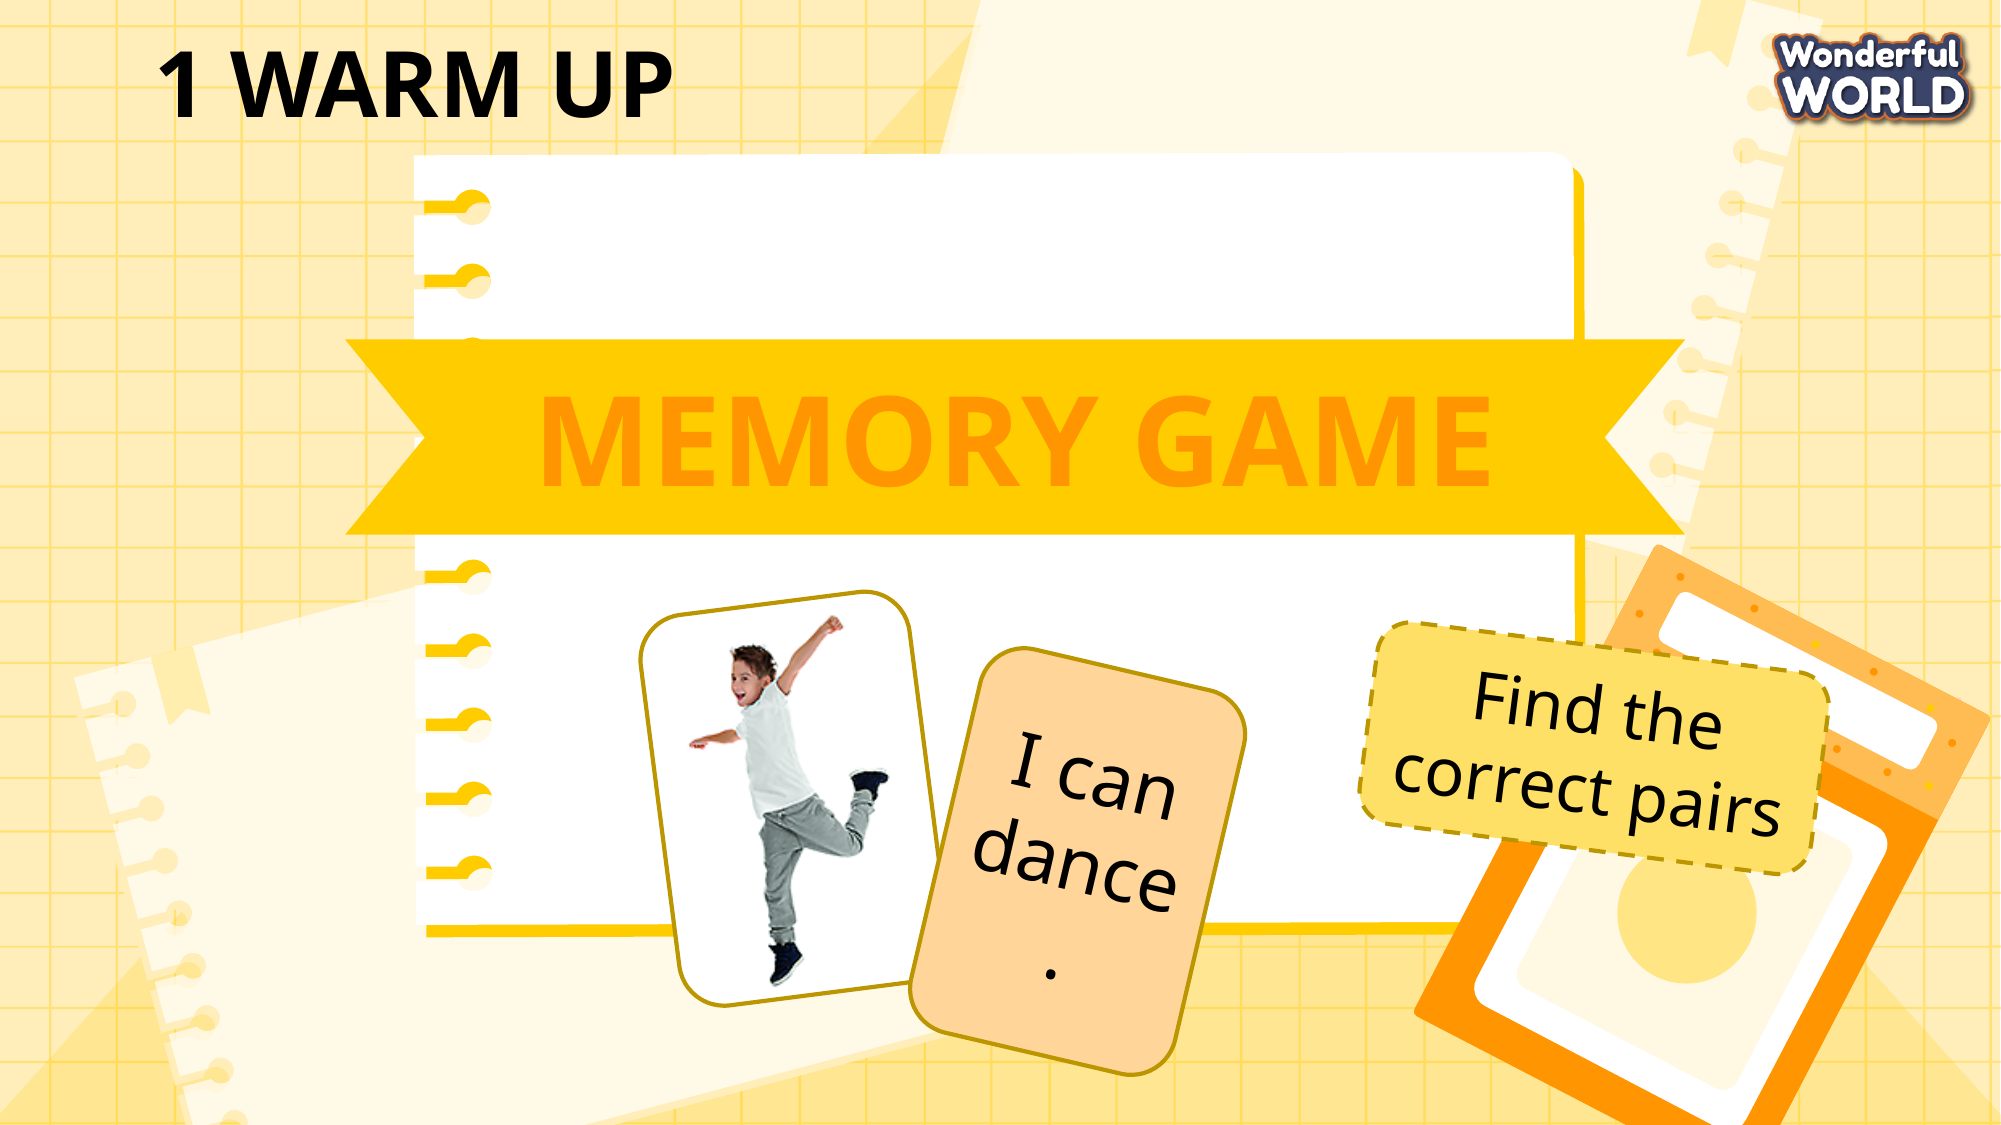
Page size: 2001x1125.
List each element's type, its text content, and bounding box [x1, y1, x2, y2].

text_box Find the correct pairs [1357, 620, 1474, 838]
text_box [345, 339, 1686, 535]
text_box MEMORY GAME [518, 353, 1512, 519]
text_box I can dance. [907, 646, 1248, 1077]
text_box [638, 589, 940, 1008]
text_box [1479, 555, 1908, 1119]
text_box 1 WARM UP [139, 18, 692, 144]
picture [1767, 28, 1981, 131]
